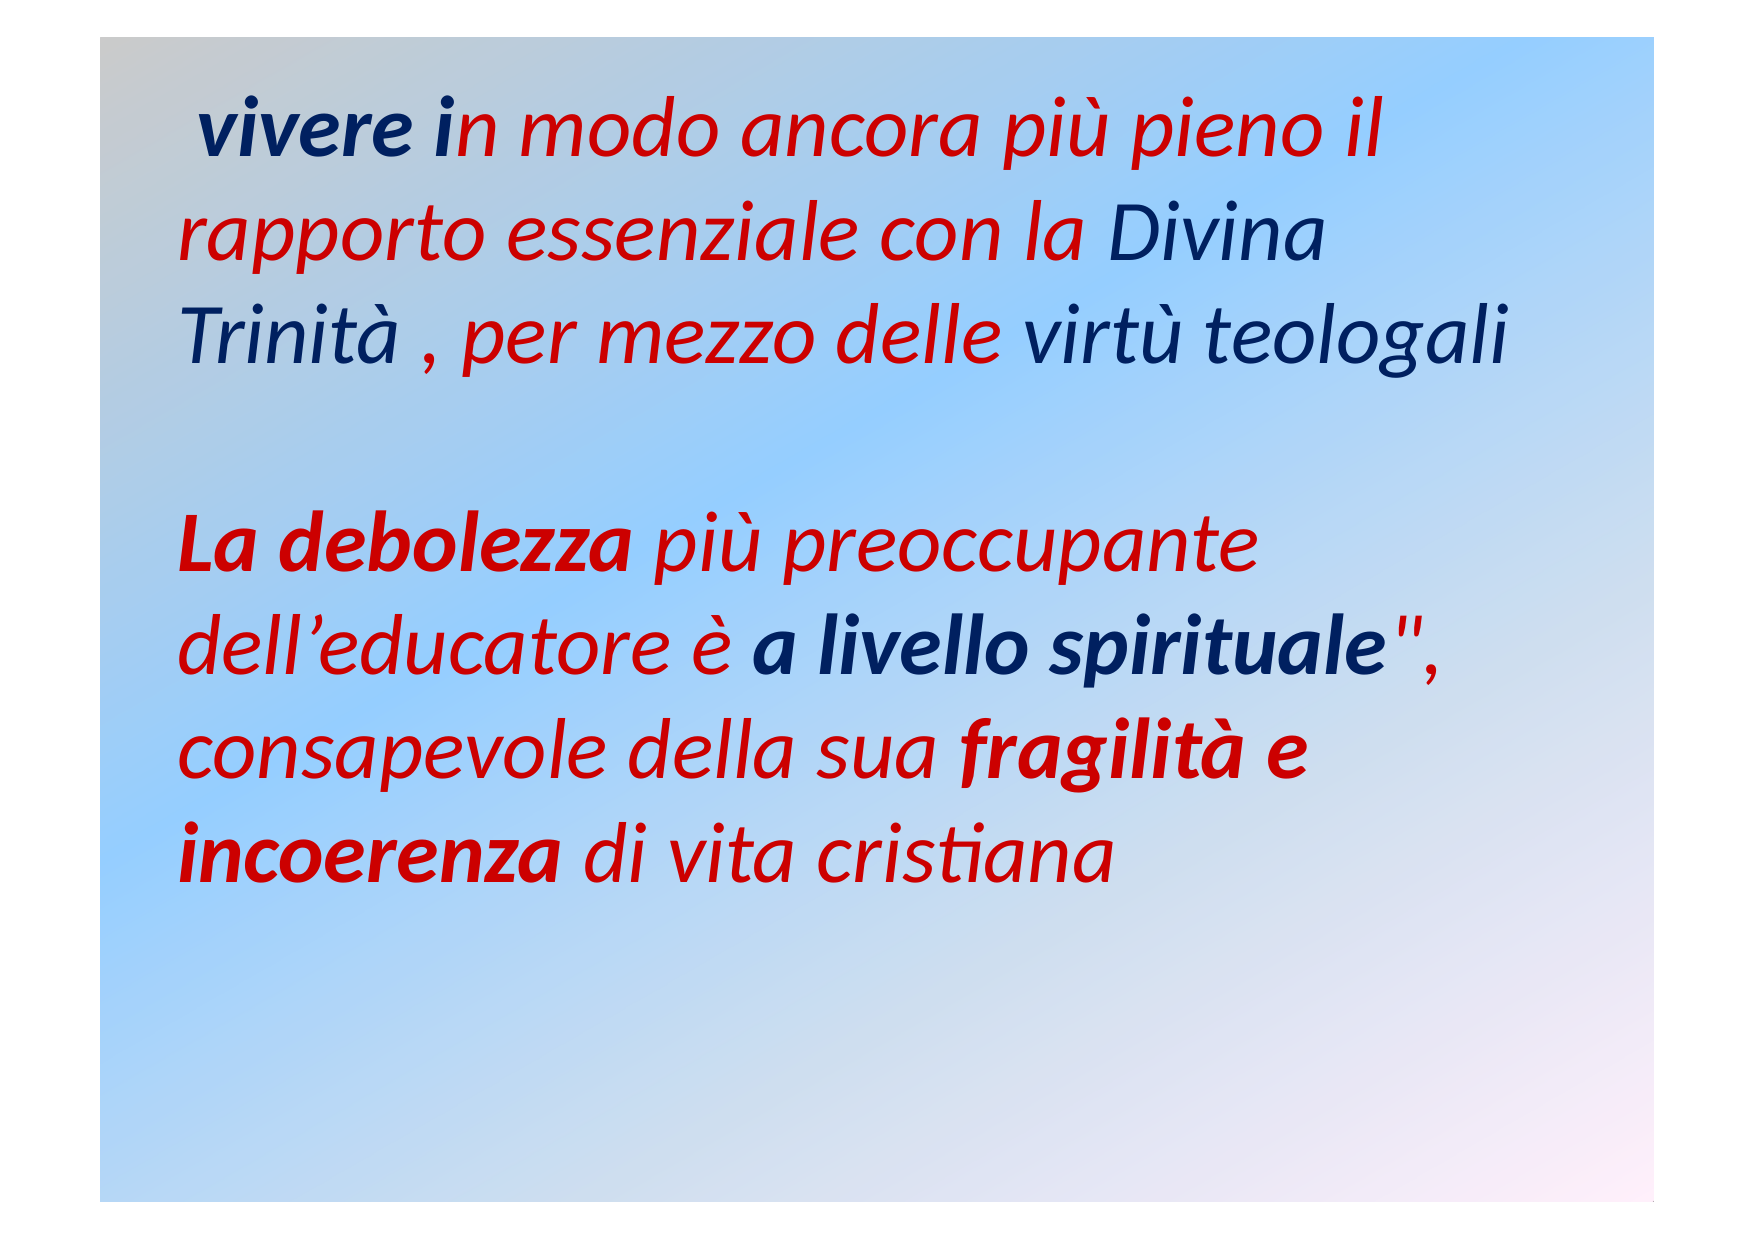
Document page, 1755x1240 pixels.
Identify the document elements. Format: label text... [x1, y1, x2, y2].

picture [100, 37, 1654, 1202]
list vivere in modo ancora più pieno il rapporto essenziale con la Divina Trinità , per mezzo delle virtù teologali La debolezza più preoccupante dell’educatore è a livello spirituale", consapevole della sua fragilità e incoerenza di vita cristiana [177, 69, 1514, 1013]
